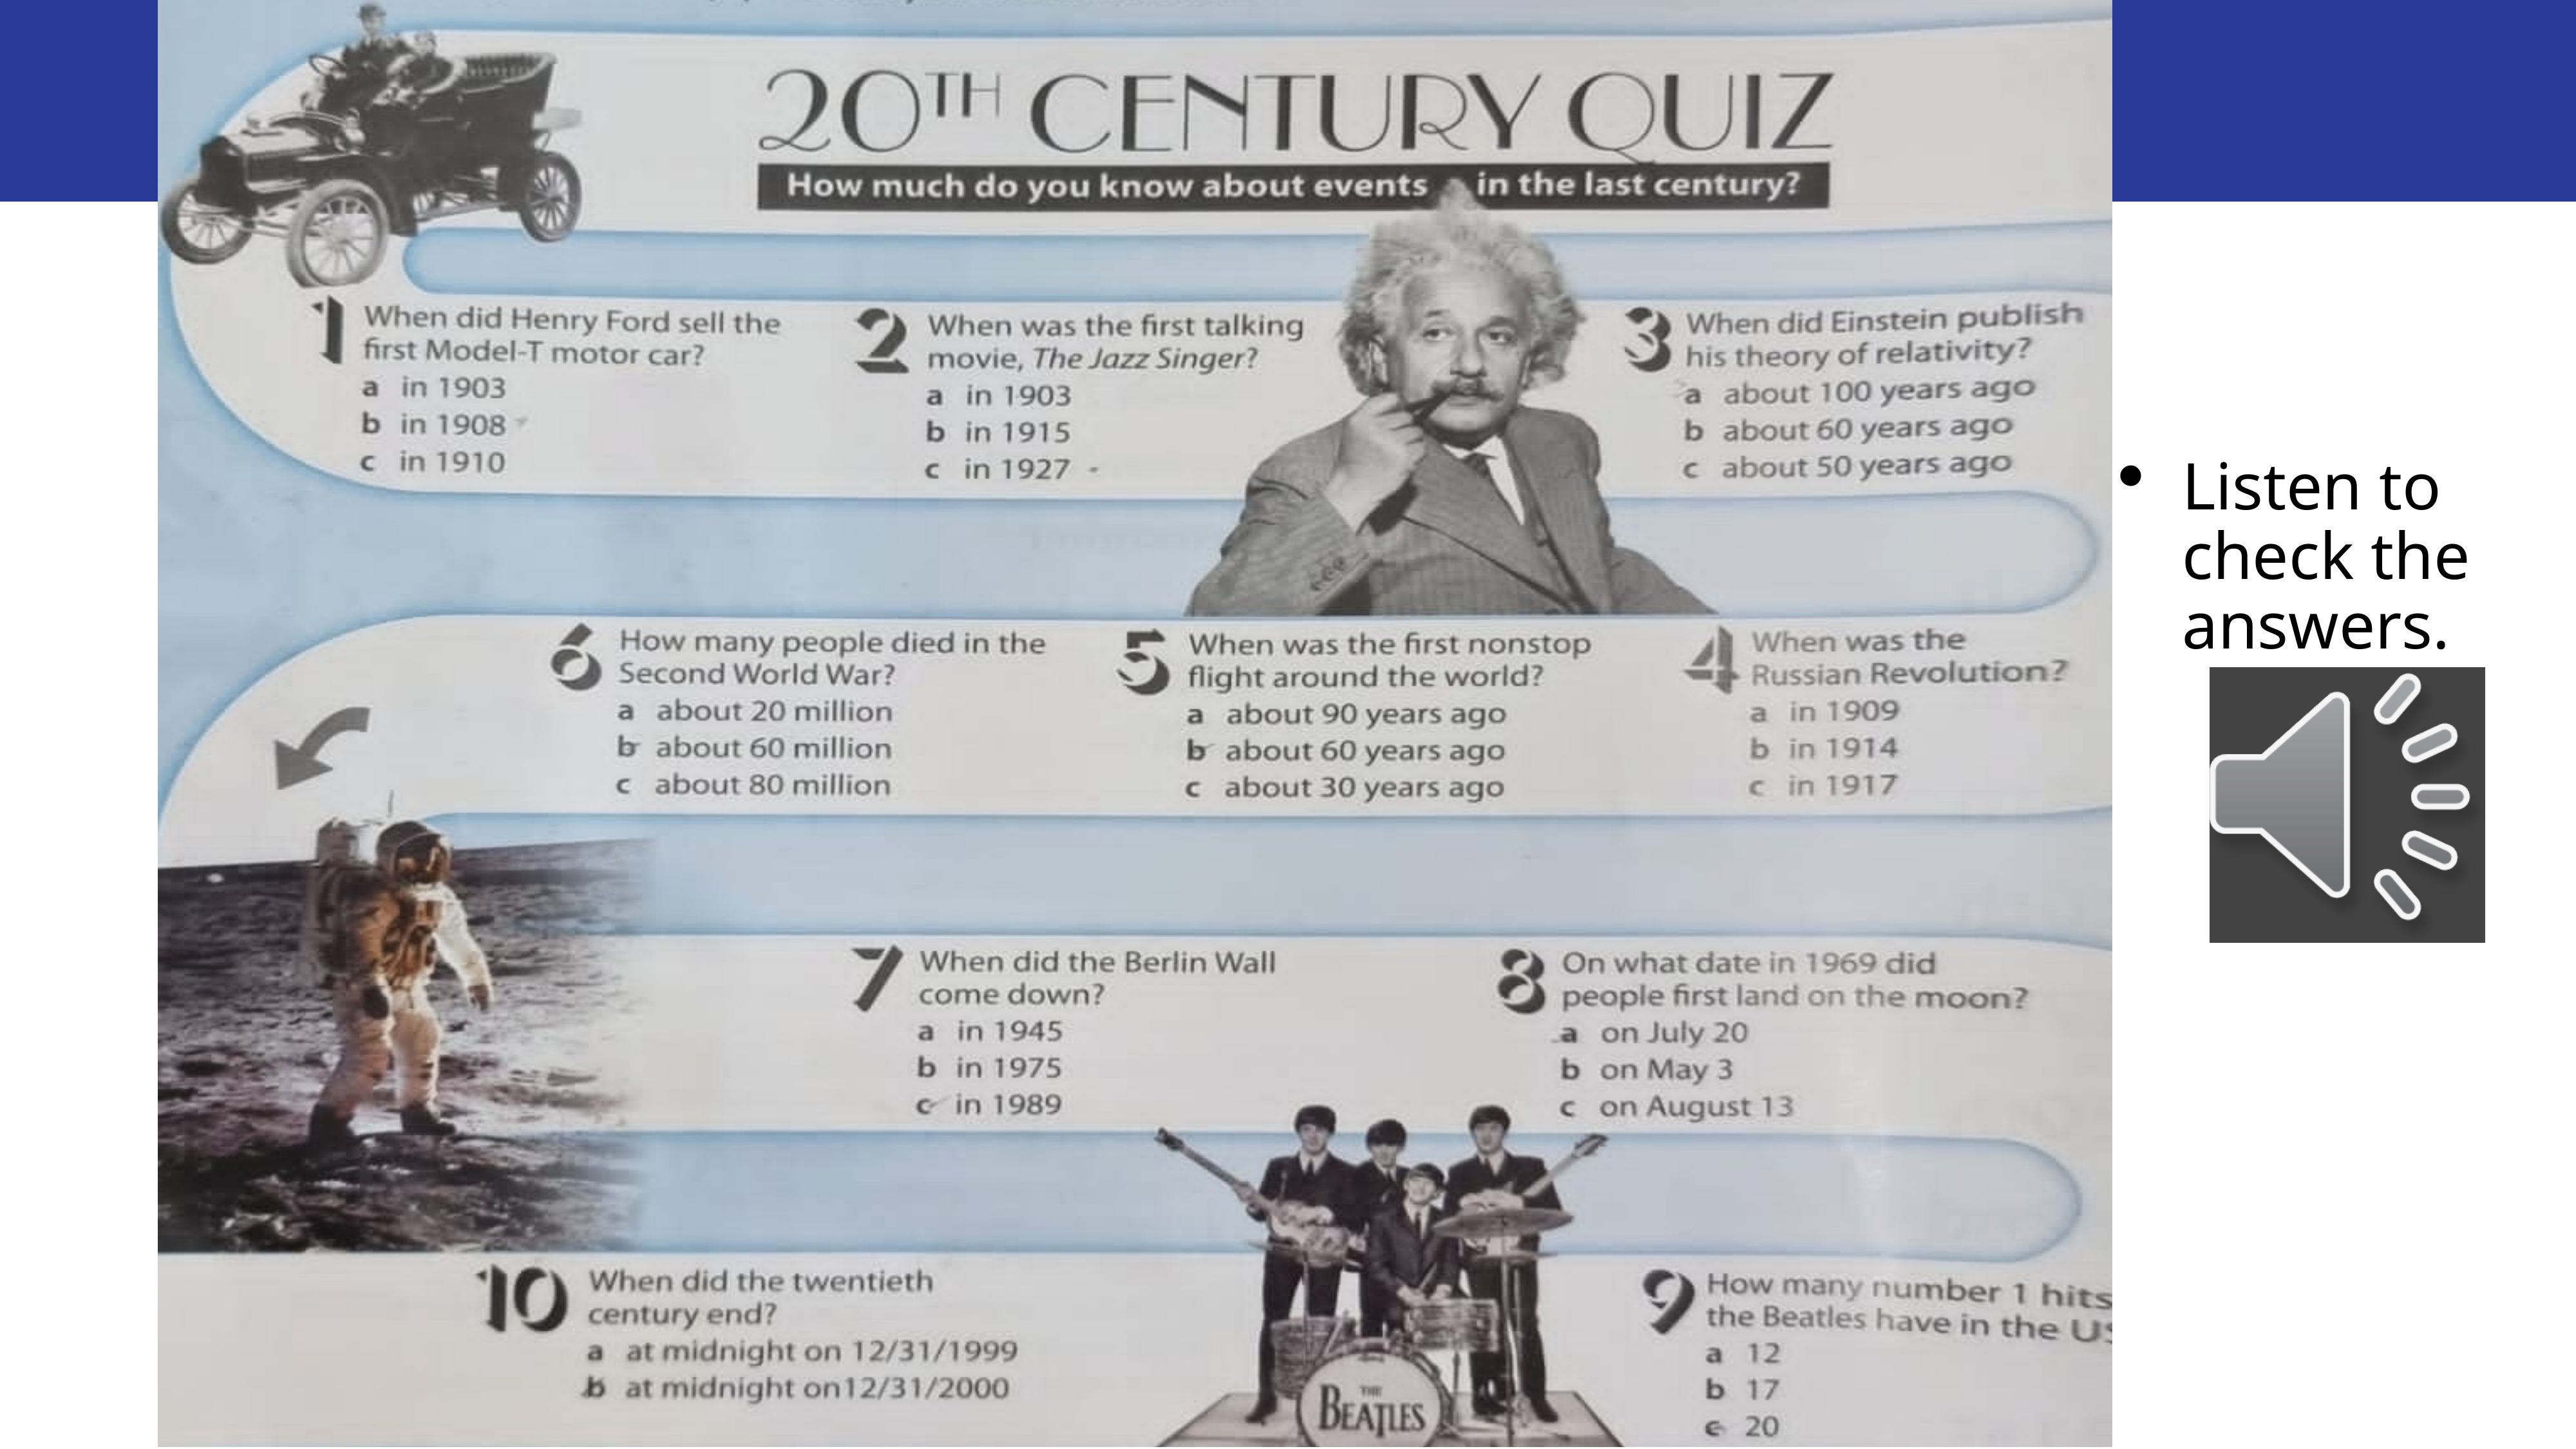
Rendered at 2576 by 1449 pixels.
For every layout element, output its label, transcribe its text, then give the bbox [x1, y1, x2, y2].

picture [2208, 666, 2486, 944]
picture [157, 0, 2113, 1447]
list Listen to check the answers. [2113, 448, 2548, 1321]
